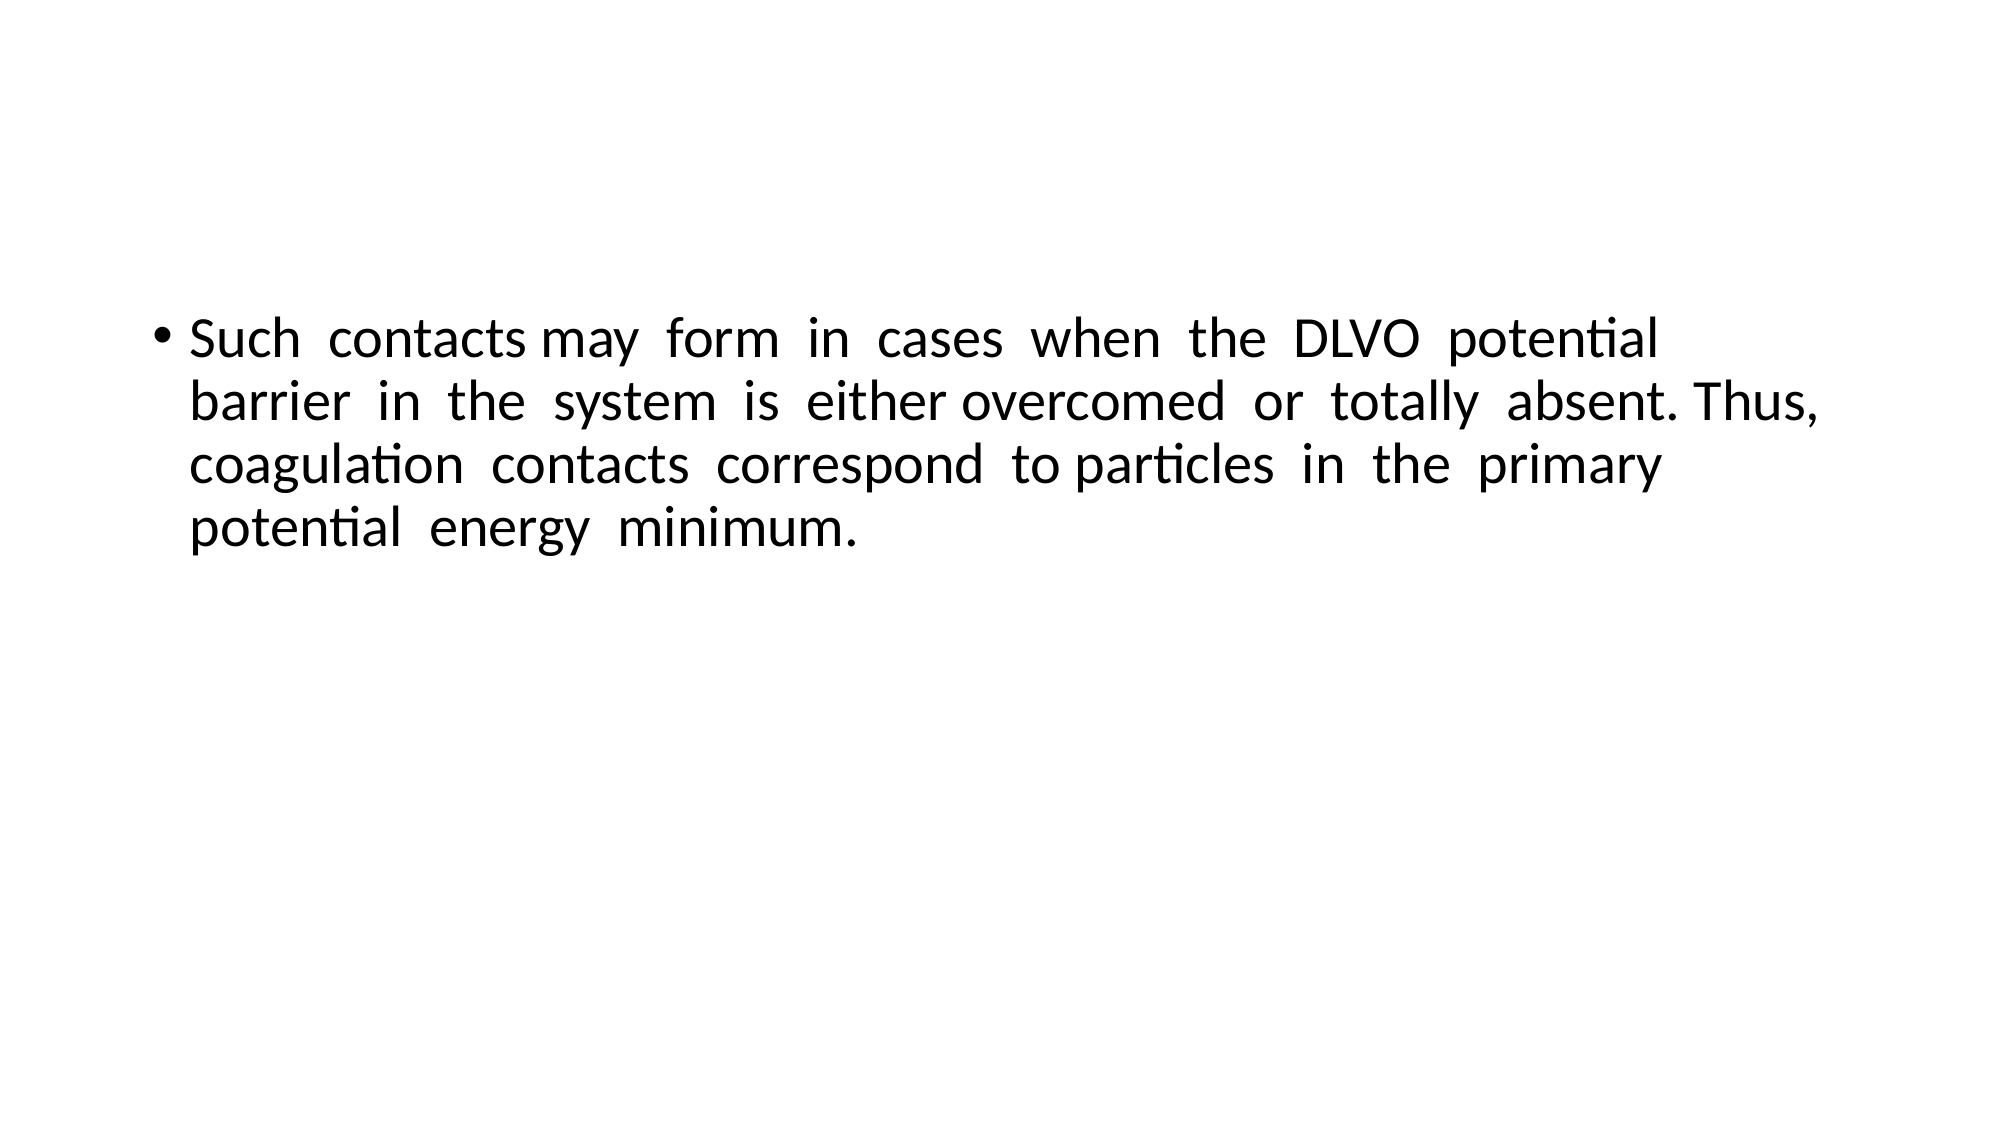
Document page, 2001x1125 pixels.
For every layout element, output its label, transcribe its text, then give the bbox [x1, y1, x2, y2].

list Such contacts may form in cases when the DLVO potential barrier in the system is either overcomed or totally absent. Thus, coagulation contacts correspond to particles in the primary potential energy minimum. [137, 299, 1863, 1014]
